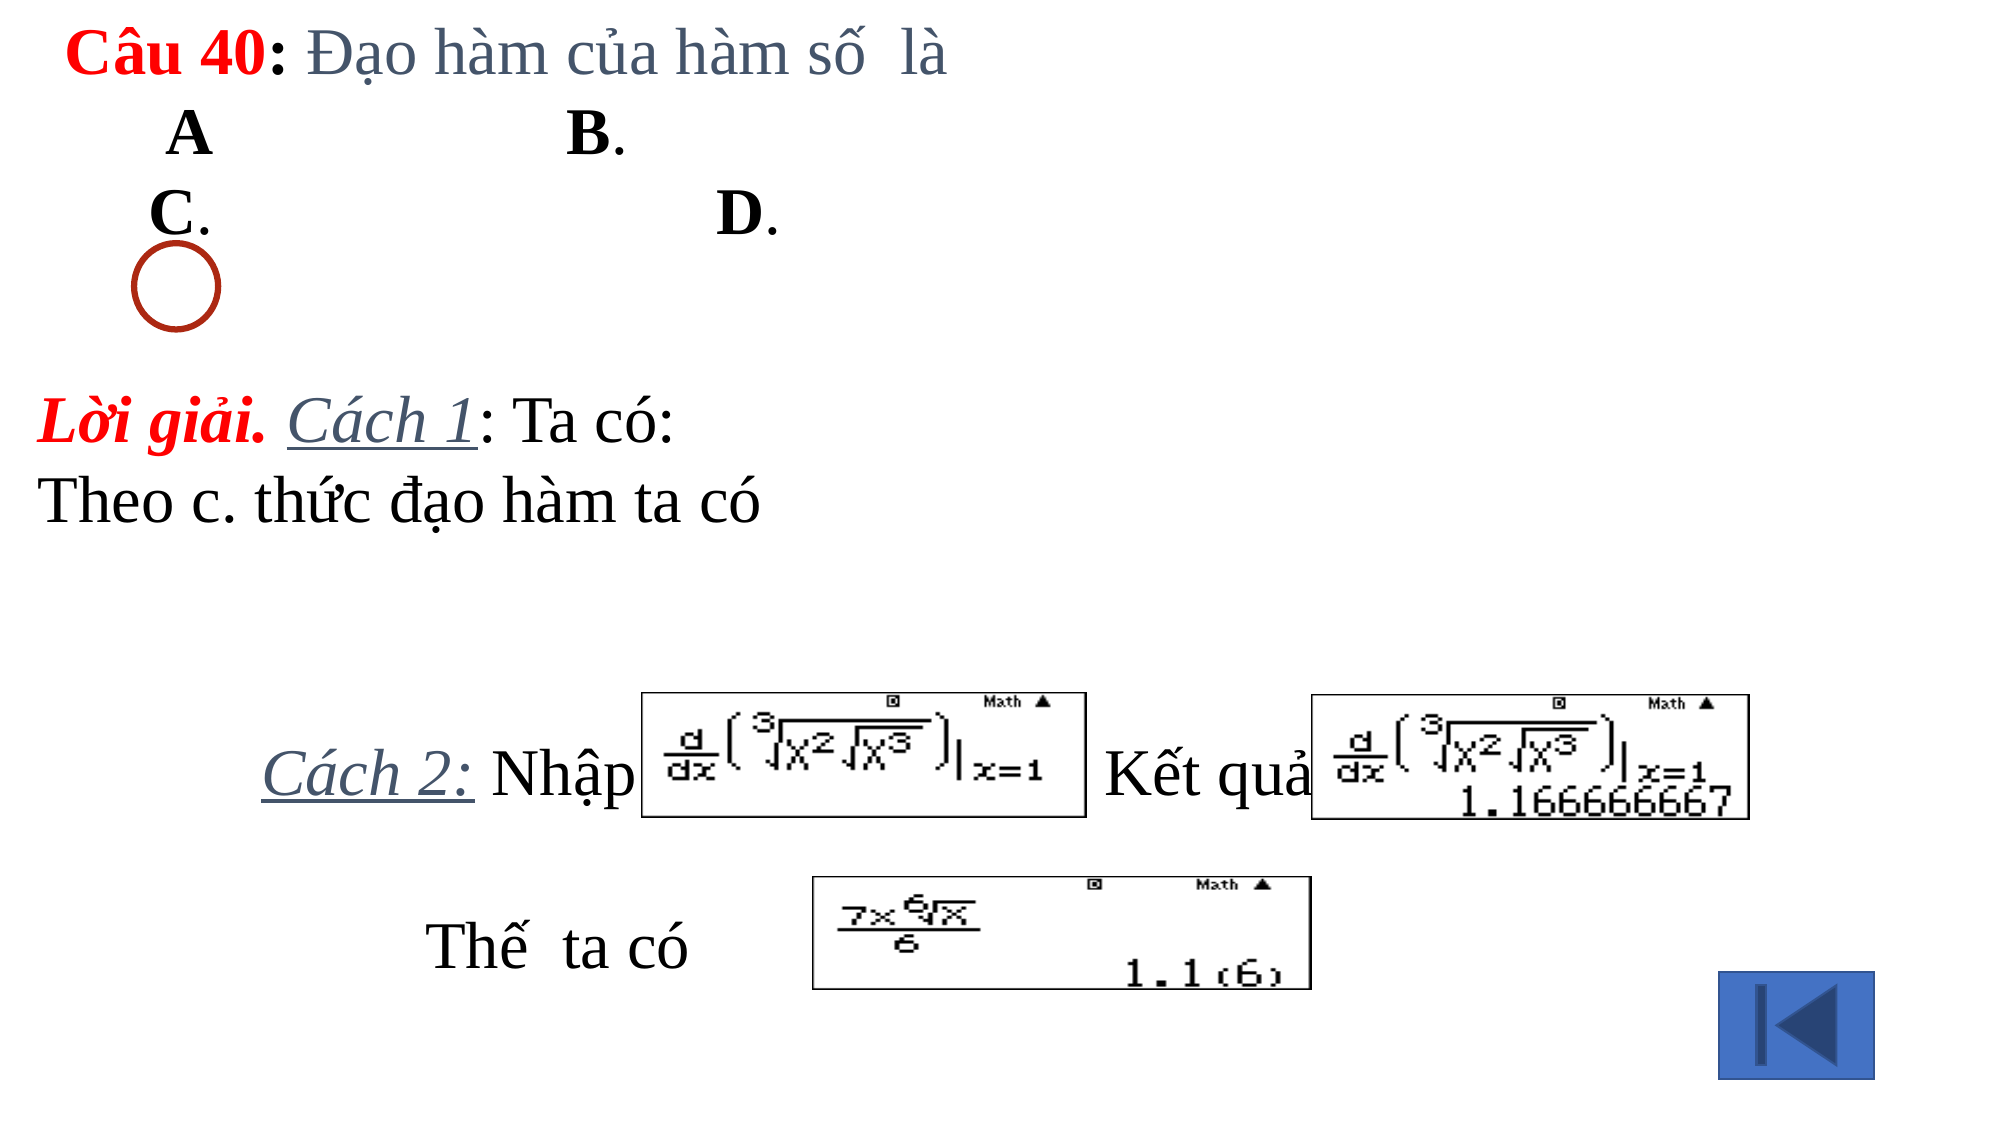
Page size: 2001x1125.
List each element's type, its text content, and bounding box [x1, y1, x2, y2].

text_box Cách 2: Nhập Kết quả [1087, 721, 1311, 817]
picture [641, 692, 1087, 818]
picture [1311, 694, 1750, 820]
text_box [1718, 971, 1875, 1080]
picture [812, 876, 1312, 990]
text_box [133, 242, 220, 331]
text_box Cách 2: Nhập Kết quả [246, 721, 641, 817]
